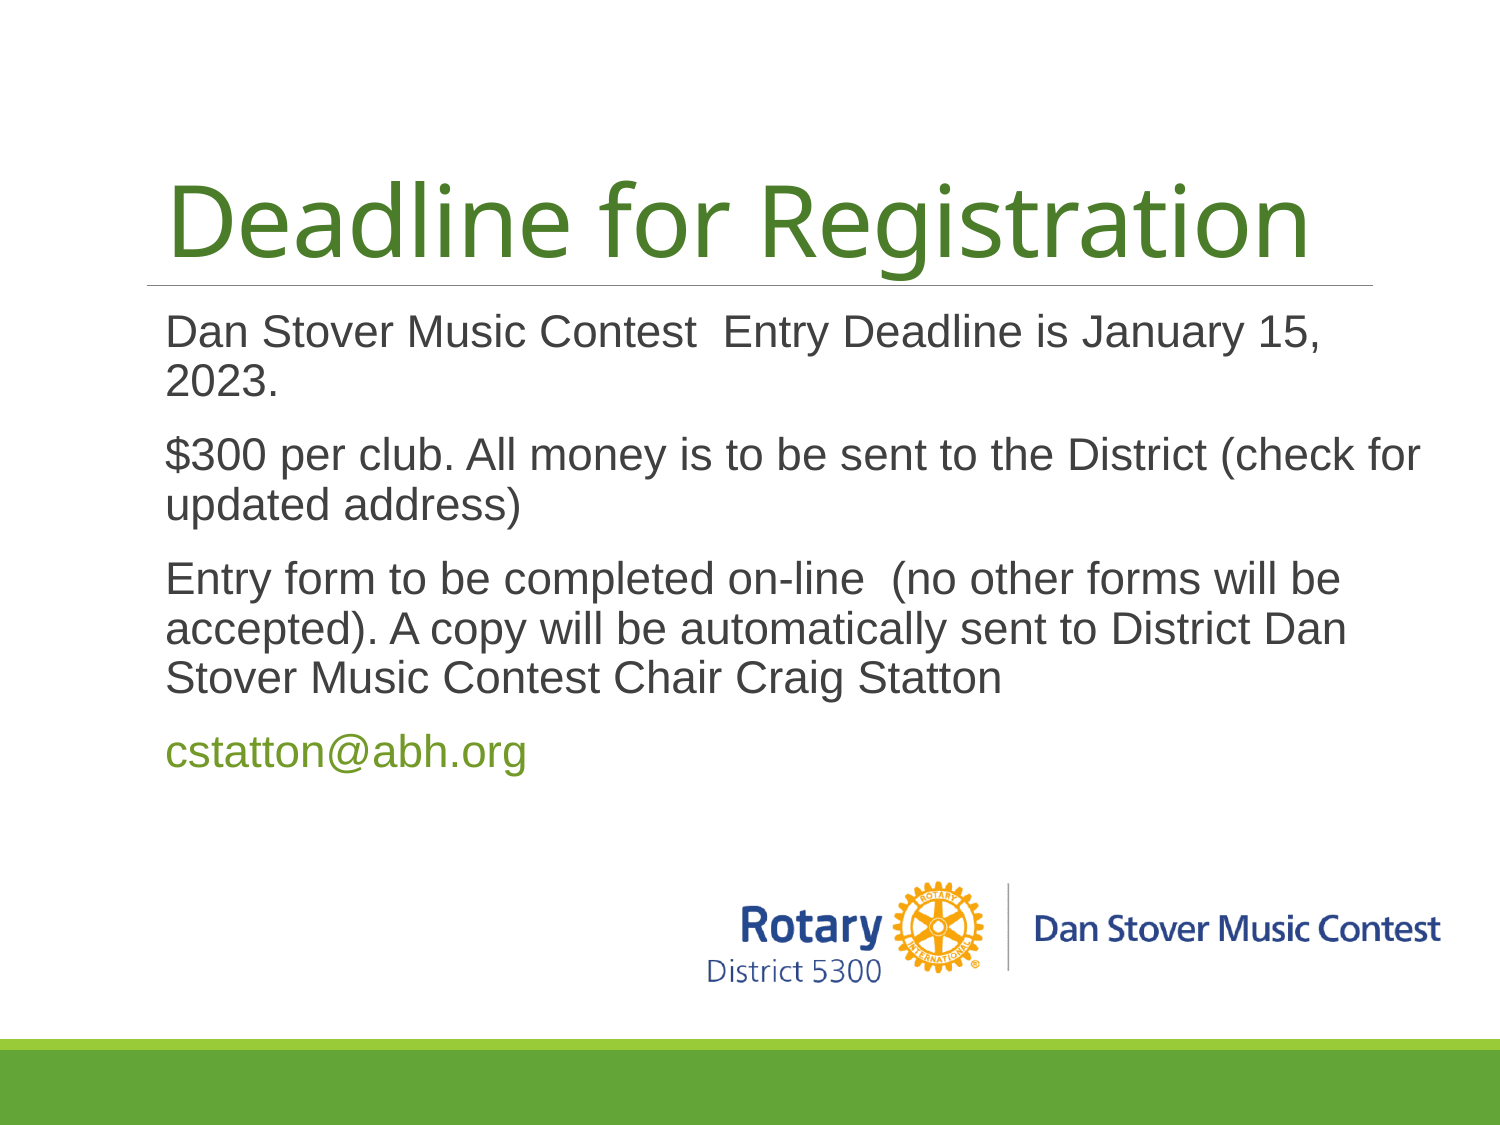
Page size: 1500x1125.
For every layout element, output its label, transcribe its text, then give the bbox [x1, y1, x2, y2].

title Deadline for Registration [150, 135, 1500, 286]
list Dan Stover Music Contest Entry Deadline is January 15, 2023. $300 per club. All money is to be sent to the District (check for updated address) Entry form to be completed on-line (no other forms will be accepted). A copy will be automatically sent to District Dan Stover Music Contest Chair Craig Statton cstatton@abh.org [150, 299, 1425, 888]
picture [686, 869, 1463, 1006]
